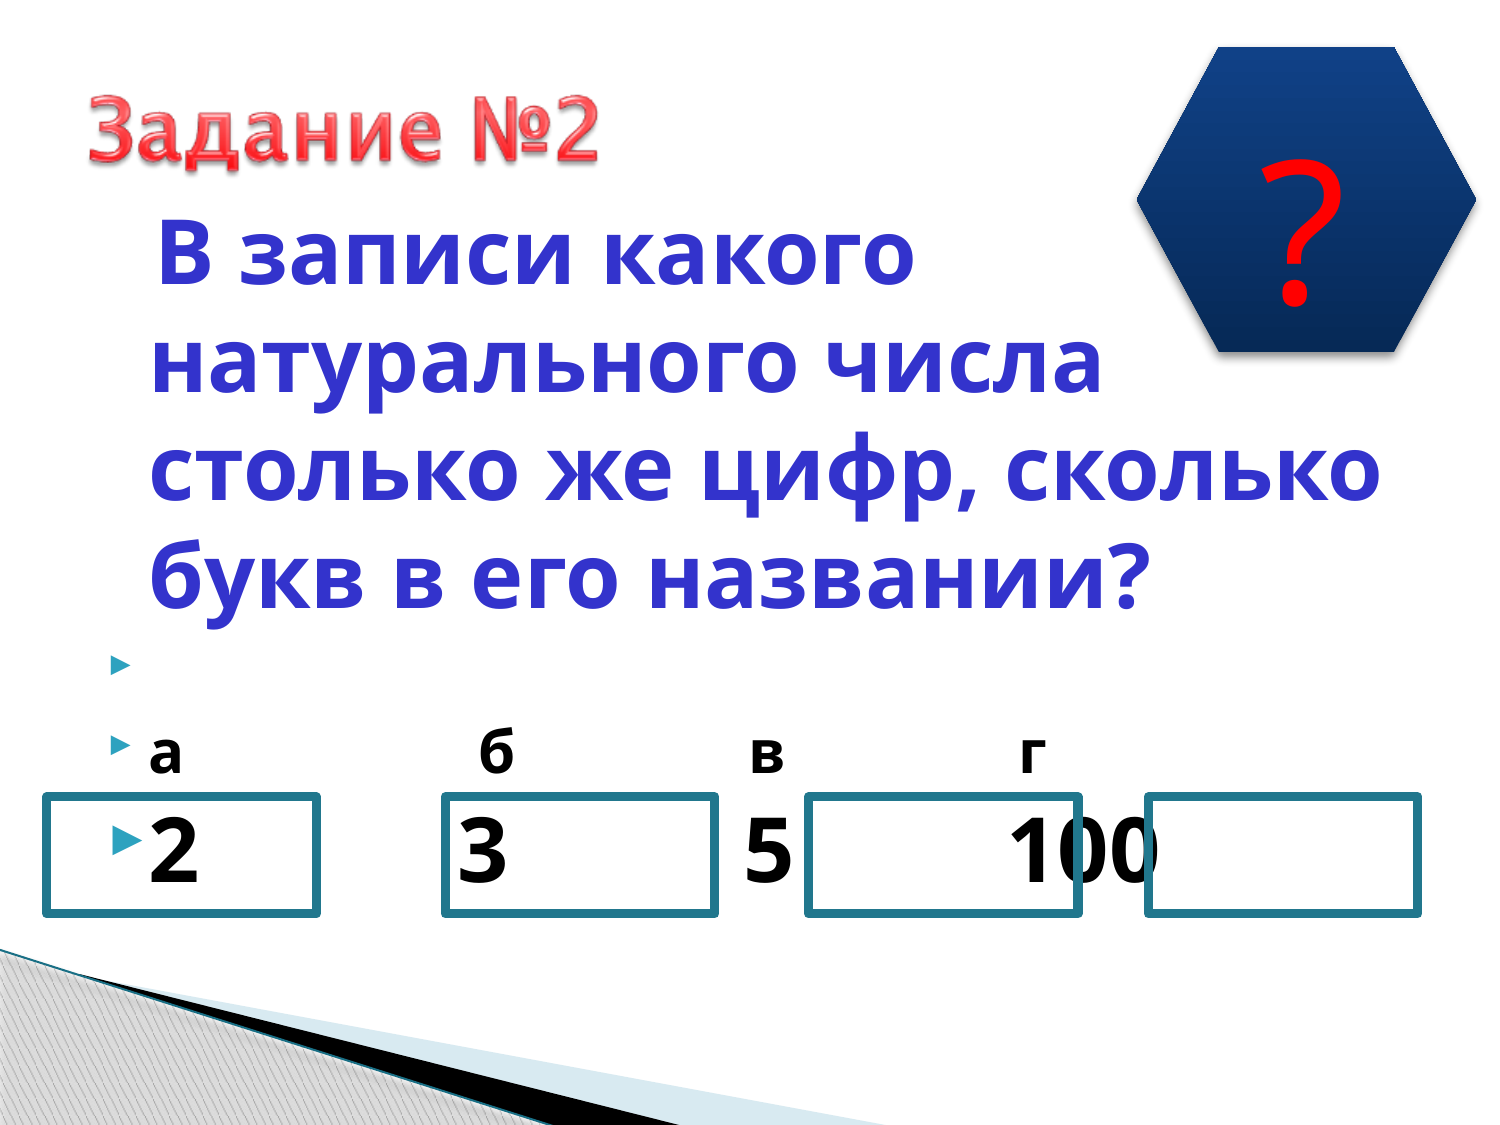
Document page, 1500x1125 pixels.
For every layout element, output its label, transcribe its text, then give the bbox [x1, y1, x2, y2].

text_box [42, 792, 321, 918]
text_box В записи какого натурального числа столько же цифр, сколько букв в его названии? а б в г 2 3 5 100 [74, 244, 1425, 986]
text_box [1144, 792, 1422, 918]
text_box ? [1425, 117, 1477, 295]
text_box [441, 792, 719, 918]
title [29, 43, 1427, 235]
text_box [804, 792, 1083, 918]
